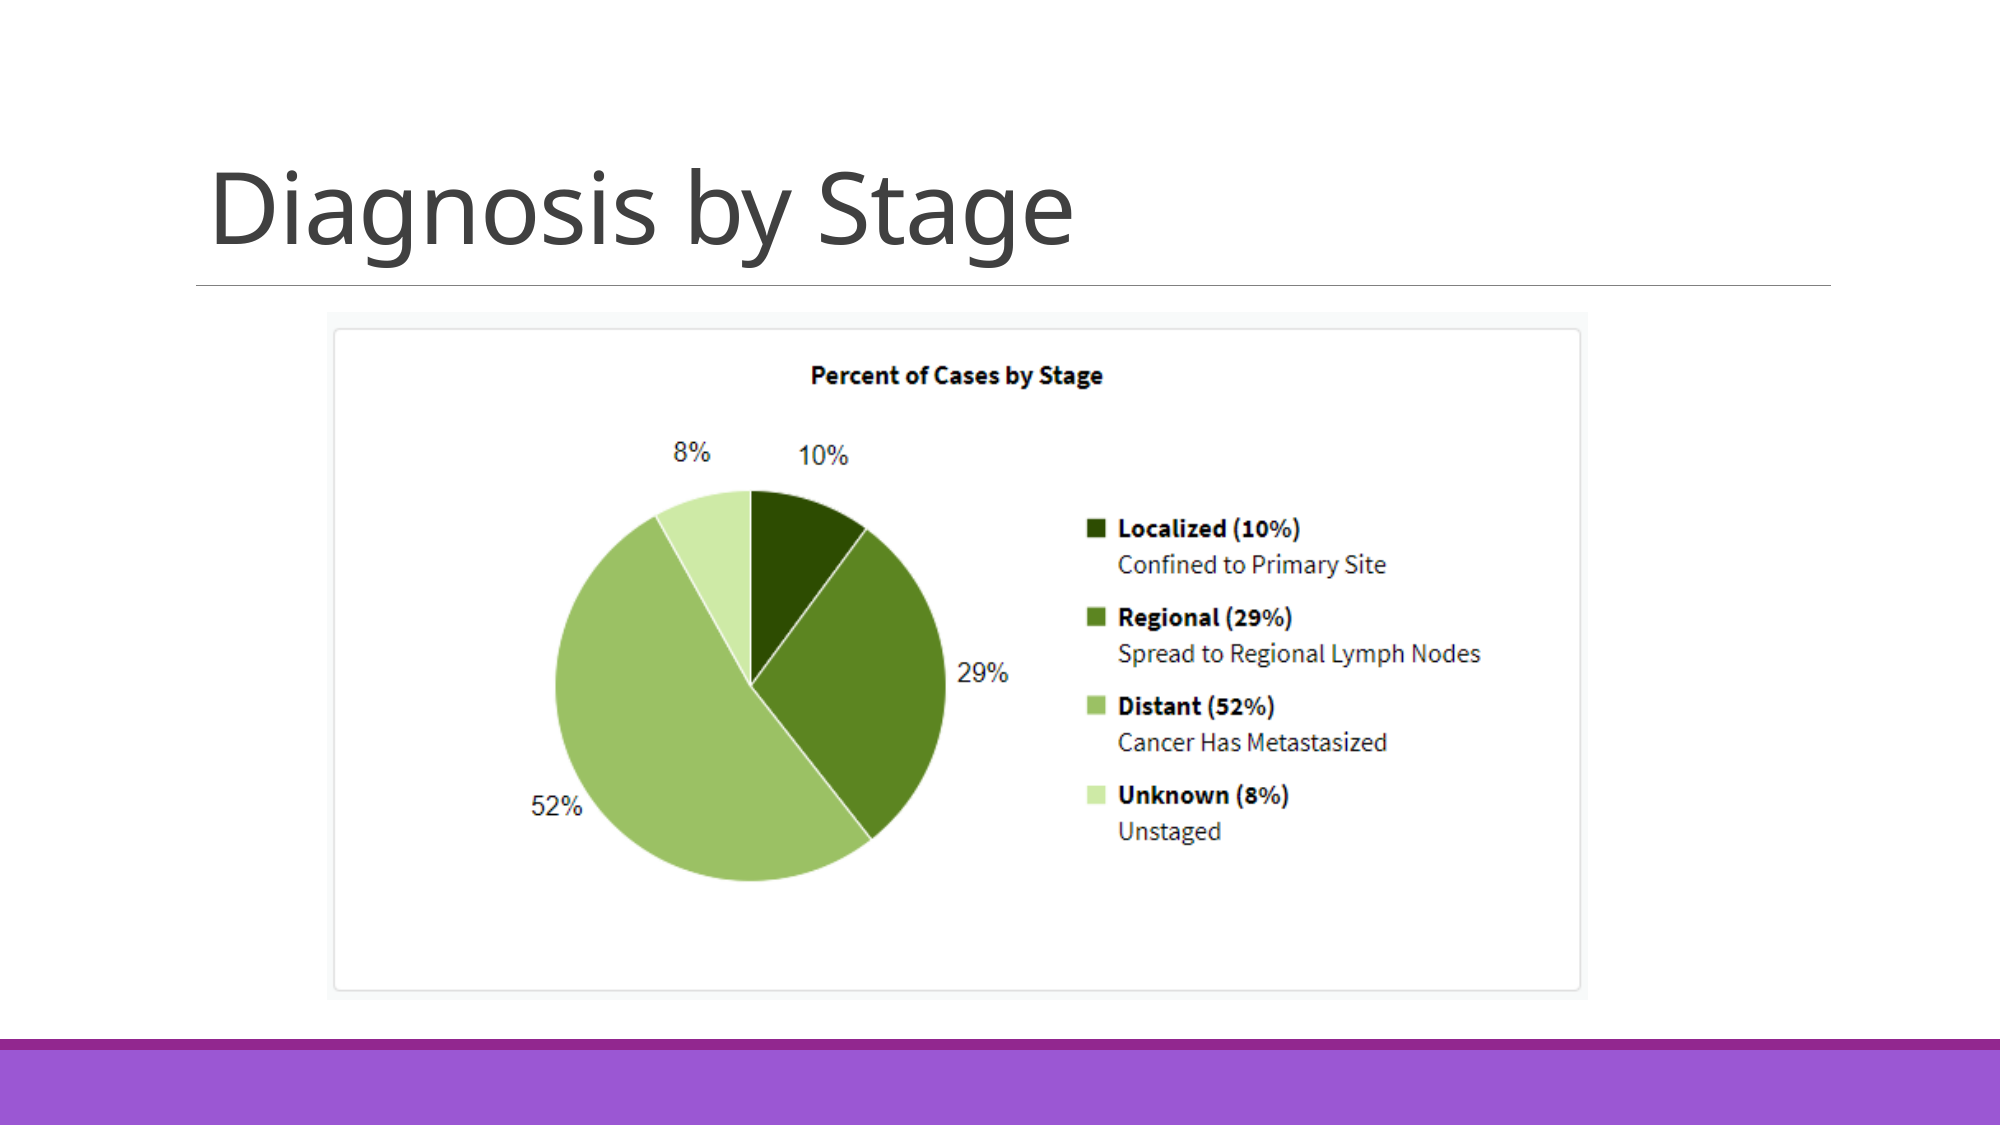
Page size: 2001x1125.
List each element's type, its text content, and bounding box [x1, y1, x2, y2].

title Diagnosis by Stage [192, 54, 1843, 273]
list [327, 311, 1588, 1001]
